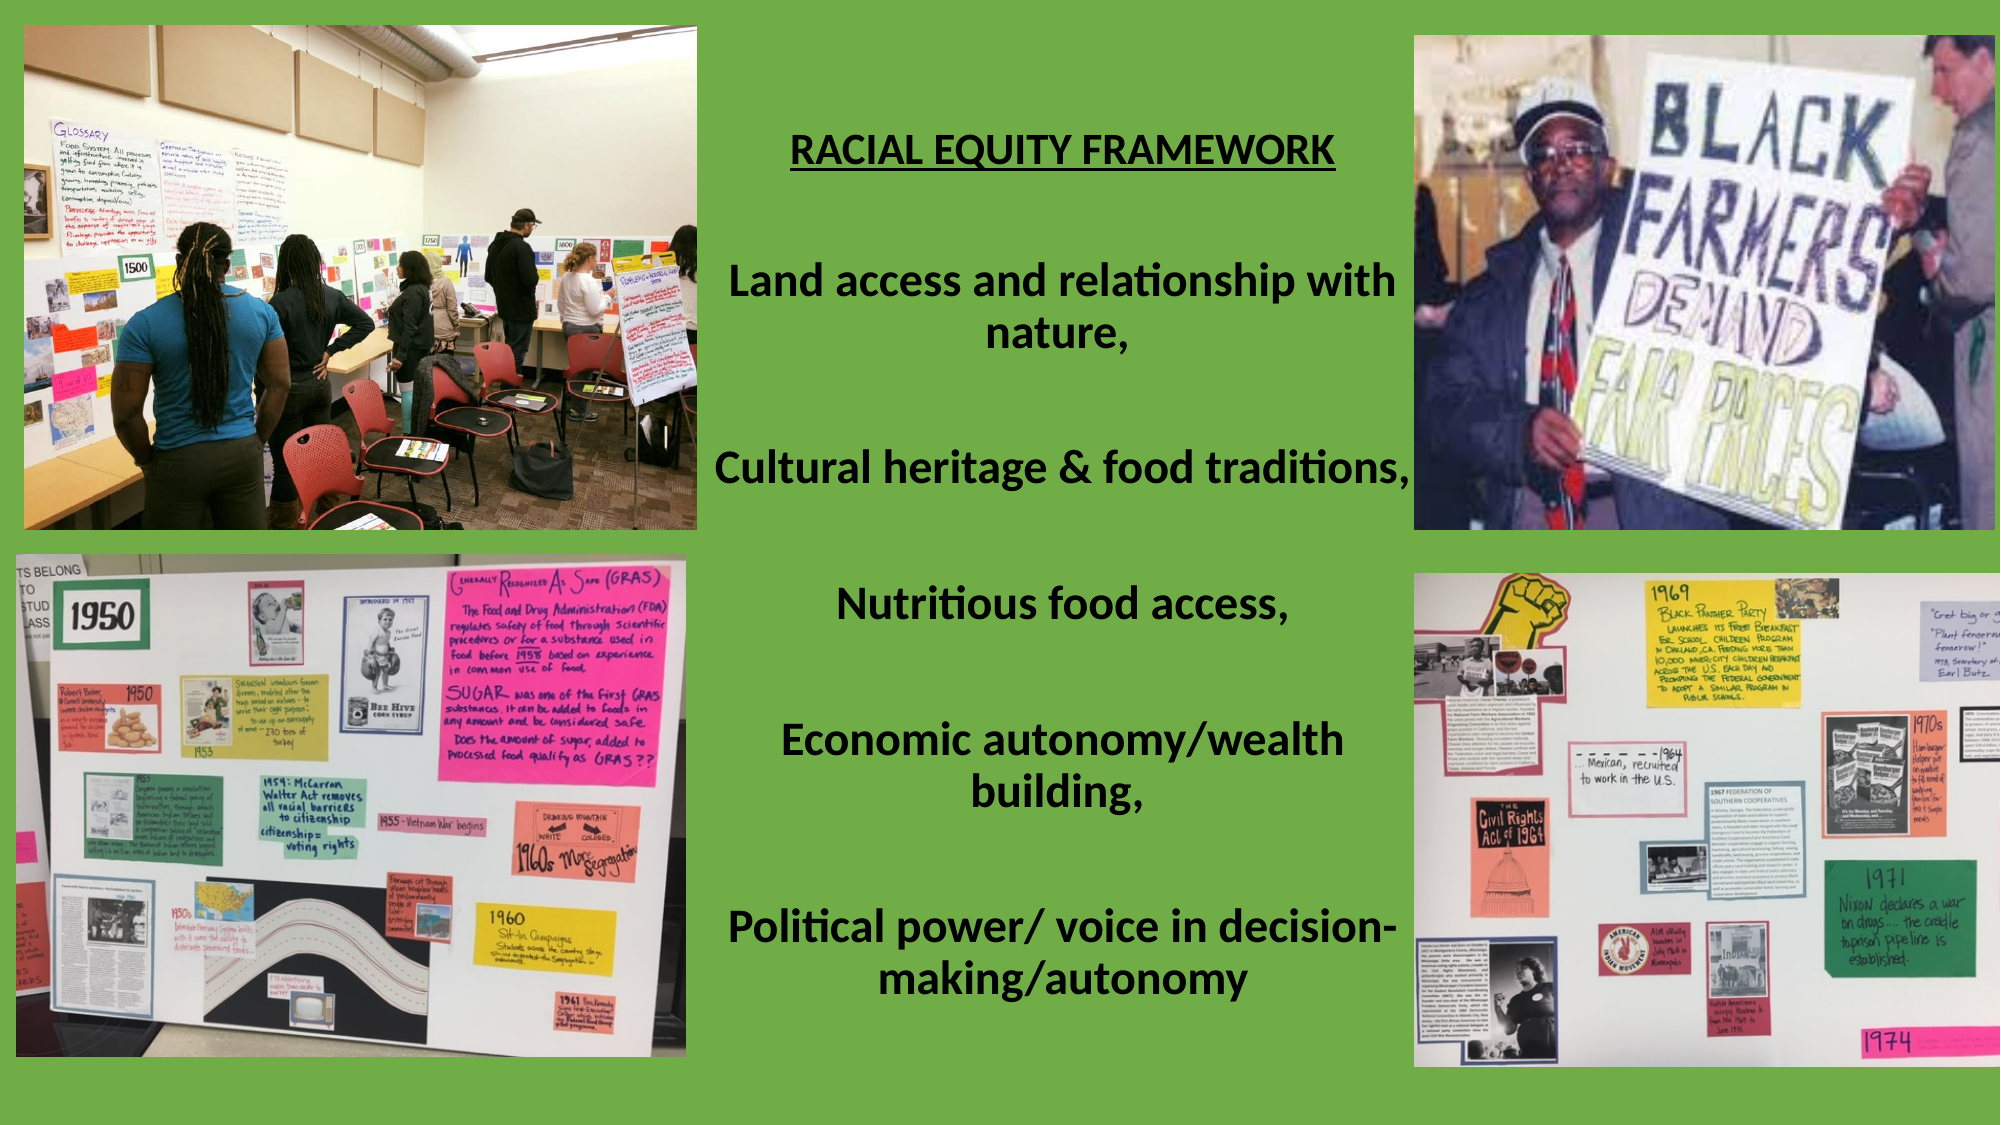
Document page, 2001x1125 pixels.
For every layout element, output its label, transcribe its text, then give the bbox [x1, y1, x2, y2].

picture [1414, 35, 1995, 530]
picture [1414, 573, 2000, 1067]
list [24, 25, 697, 530]
list RACIAL EQUITY FRAMEWORK Land access and relationship with nature, Cultural heritage & food traditions, Nutritious food access, Economic autonomy/wealth building, Political power/ voice in decision-making/autonomy [696, 80, 1430, 1013]
picture [16, 554, 686, 1057]
